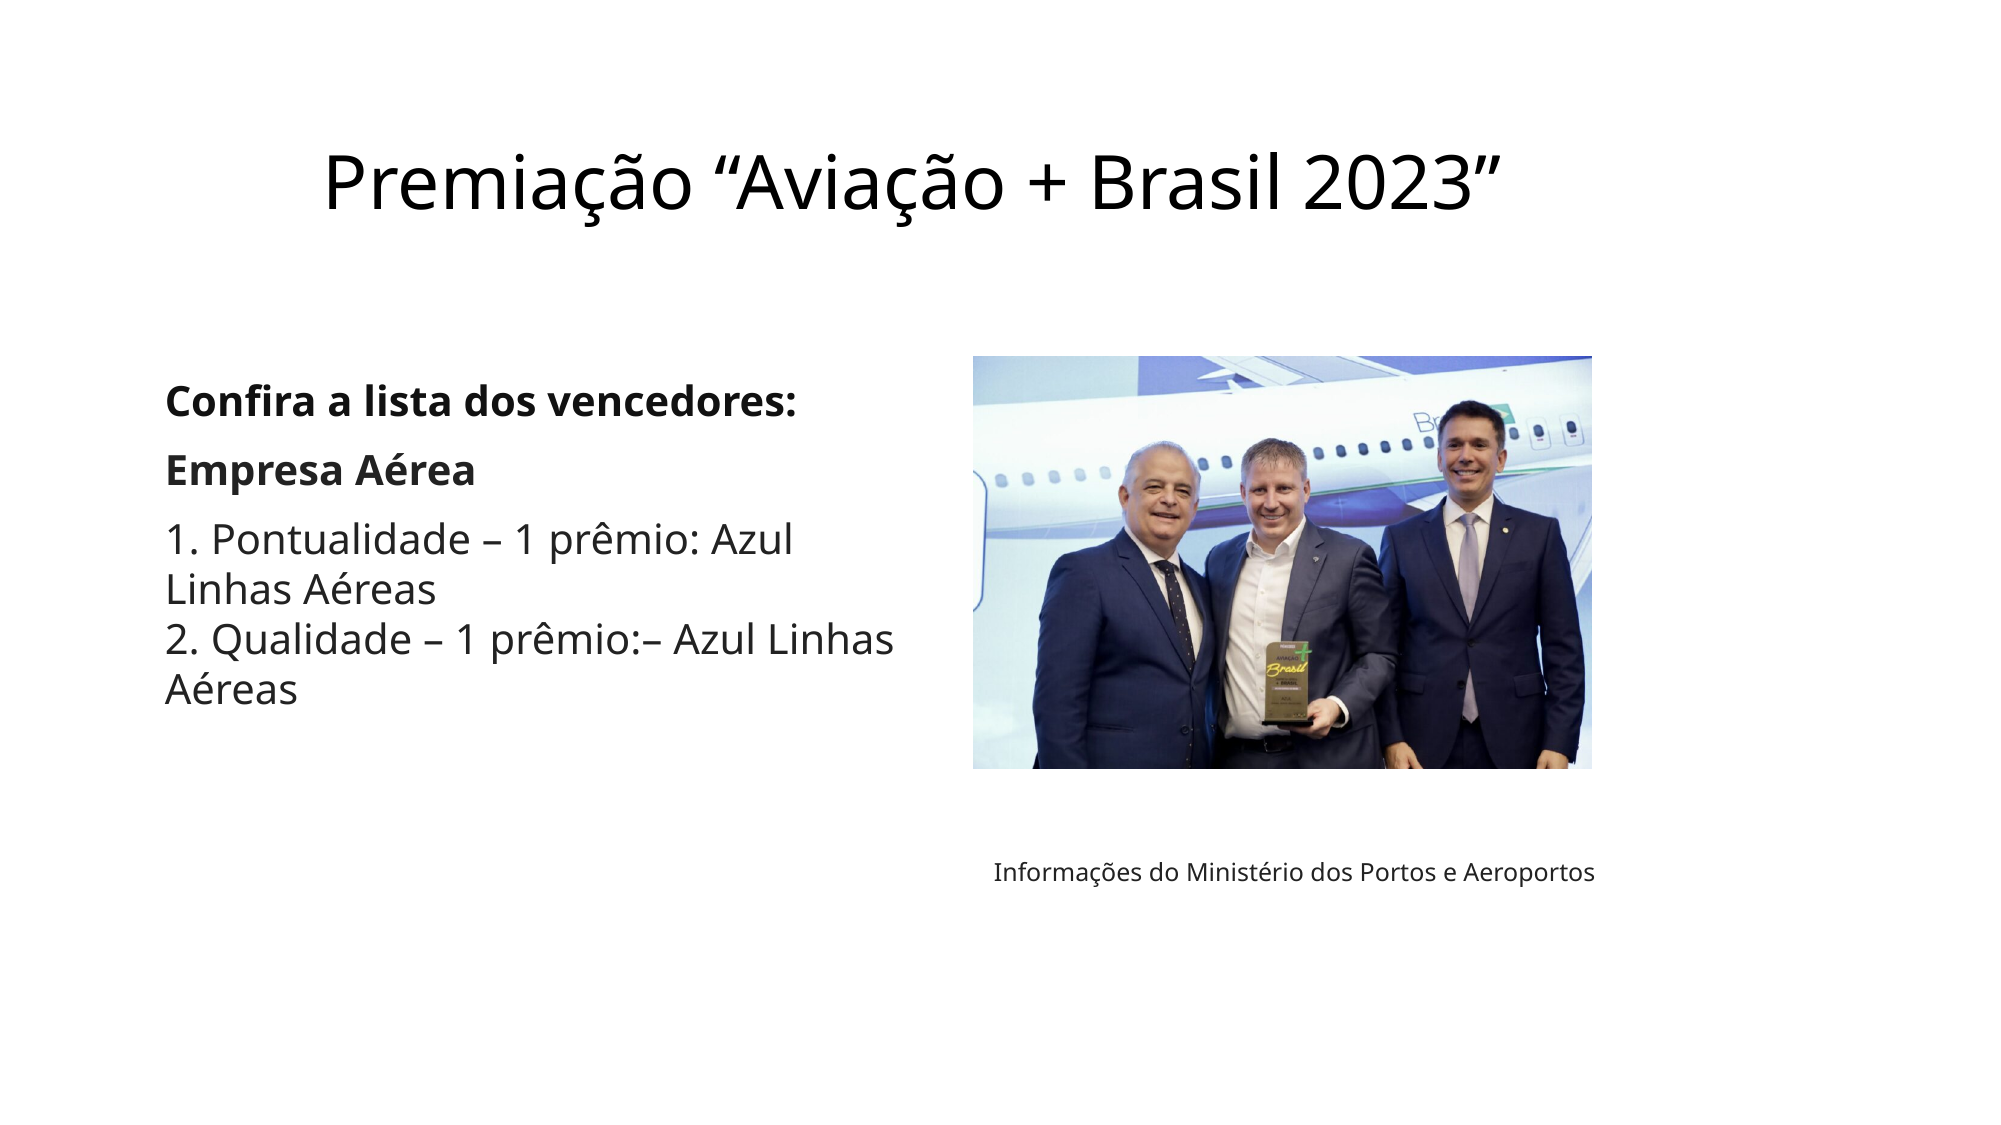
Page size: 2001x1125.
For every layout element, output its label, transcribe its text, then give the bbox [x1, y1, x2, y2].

text_box Confira a lista dos vencedores: Empresa Aérea 1. Pontualidade – 1 prêmio: Azul Linhas Aéreas 2. Qualidade – 1 prêmio:– Azul Linhas Aéreas [149, 367, 932, 720]
title Premiação “Aviação + Brasil 2023” [307, 54, 1640, 316]
text_box Informações do Ministério dos Portos e Aeroportos [979, 849, 1612, 895]
picture [973, 356, 1592, 769]
